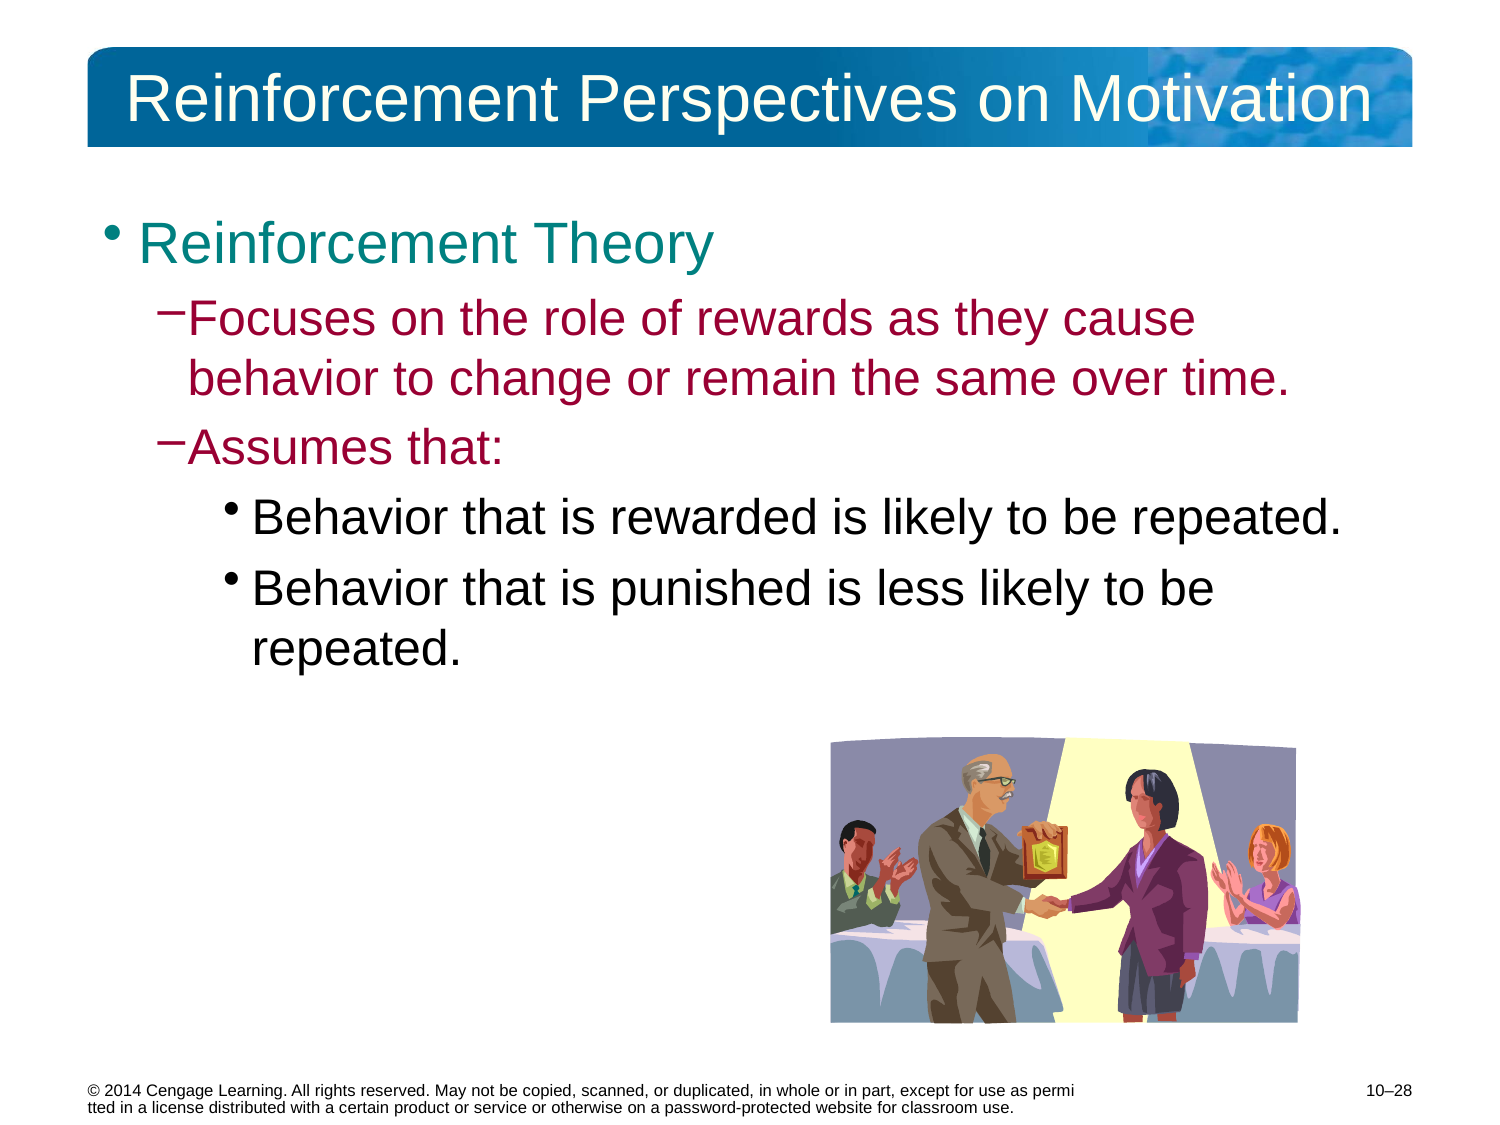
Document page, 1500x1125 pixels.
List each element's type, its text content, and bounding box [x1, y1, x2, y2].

footer © 2014 Cengage Learning. All rights reserved. May not be copied, scanned, or duplicated, in whole or in part, except for use as permitted in a license distributed with a certain product or service or otherwise on a password-protected website for classroom use. [87, 1050, 1080, 1100]
list Reinforcement Theory Focuses on the role of rewards as they cause behavior to change or remain the same over time. Assumes that: Behavior that is rewarded is likely to be repeated. Behavior that is punished is less likely to be repeated. [87, 197, 1413, 998]
slide_number 10–28 [1224, 1046, 1413, 1100]
picture [830, 732, 1306, 1028]
title Reinforcement Perspectives on Motivation [87, 47, 1413, 147]
